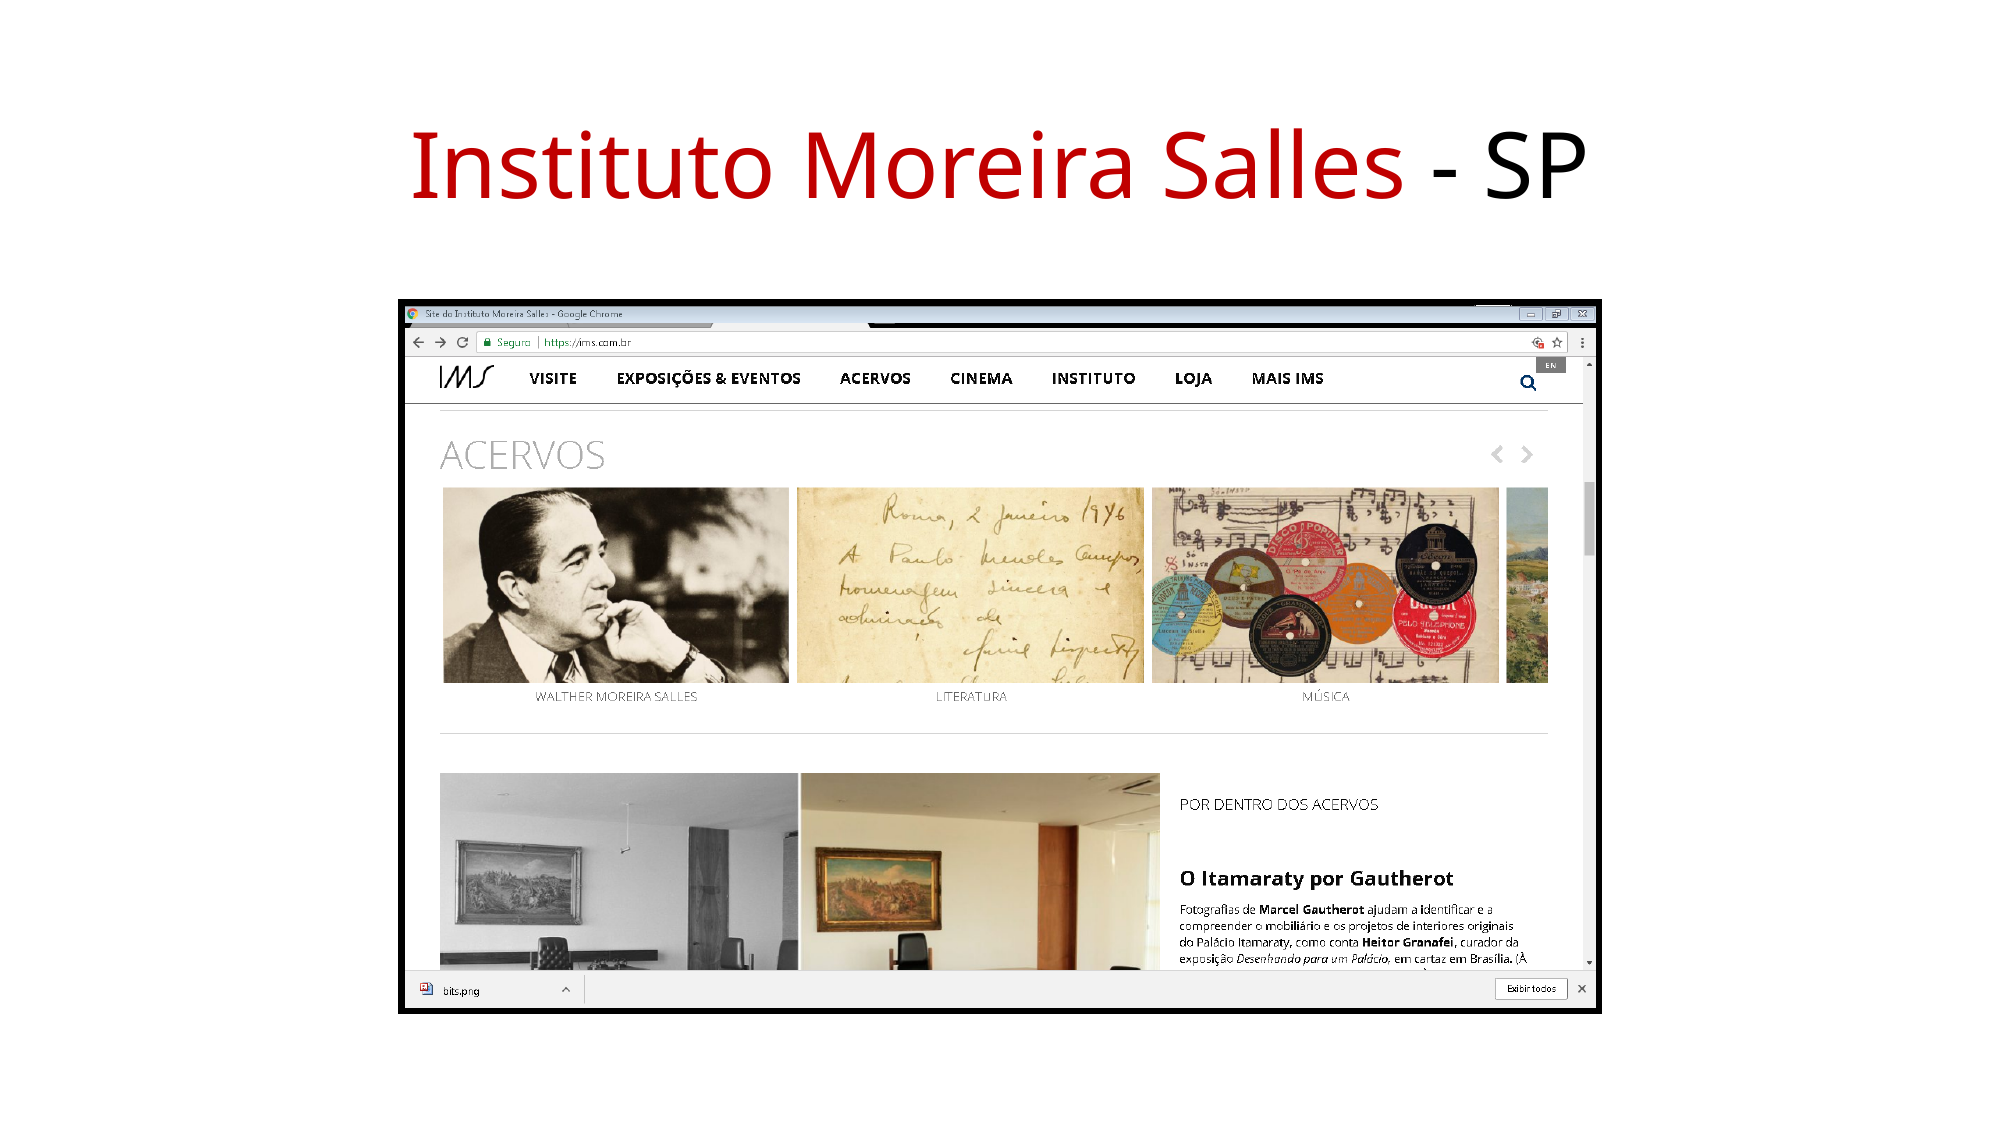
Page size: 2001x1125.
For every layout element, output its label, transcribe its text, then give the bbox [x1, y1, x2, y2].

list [398, 299, 1602, 1014]
title Instituto Moreira Salles - SP [137, 59, 1863, 278]
